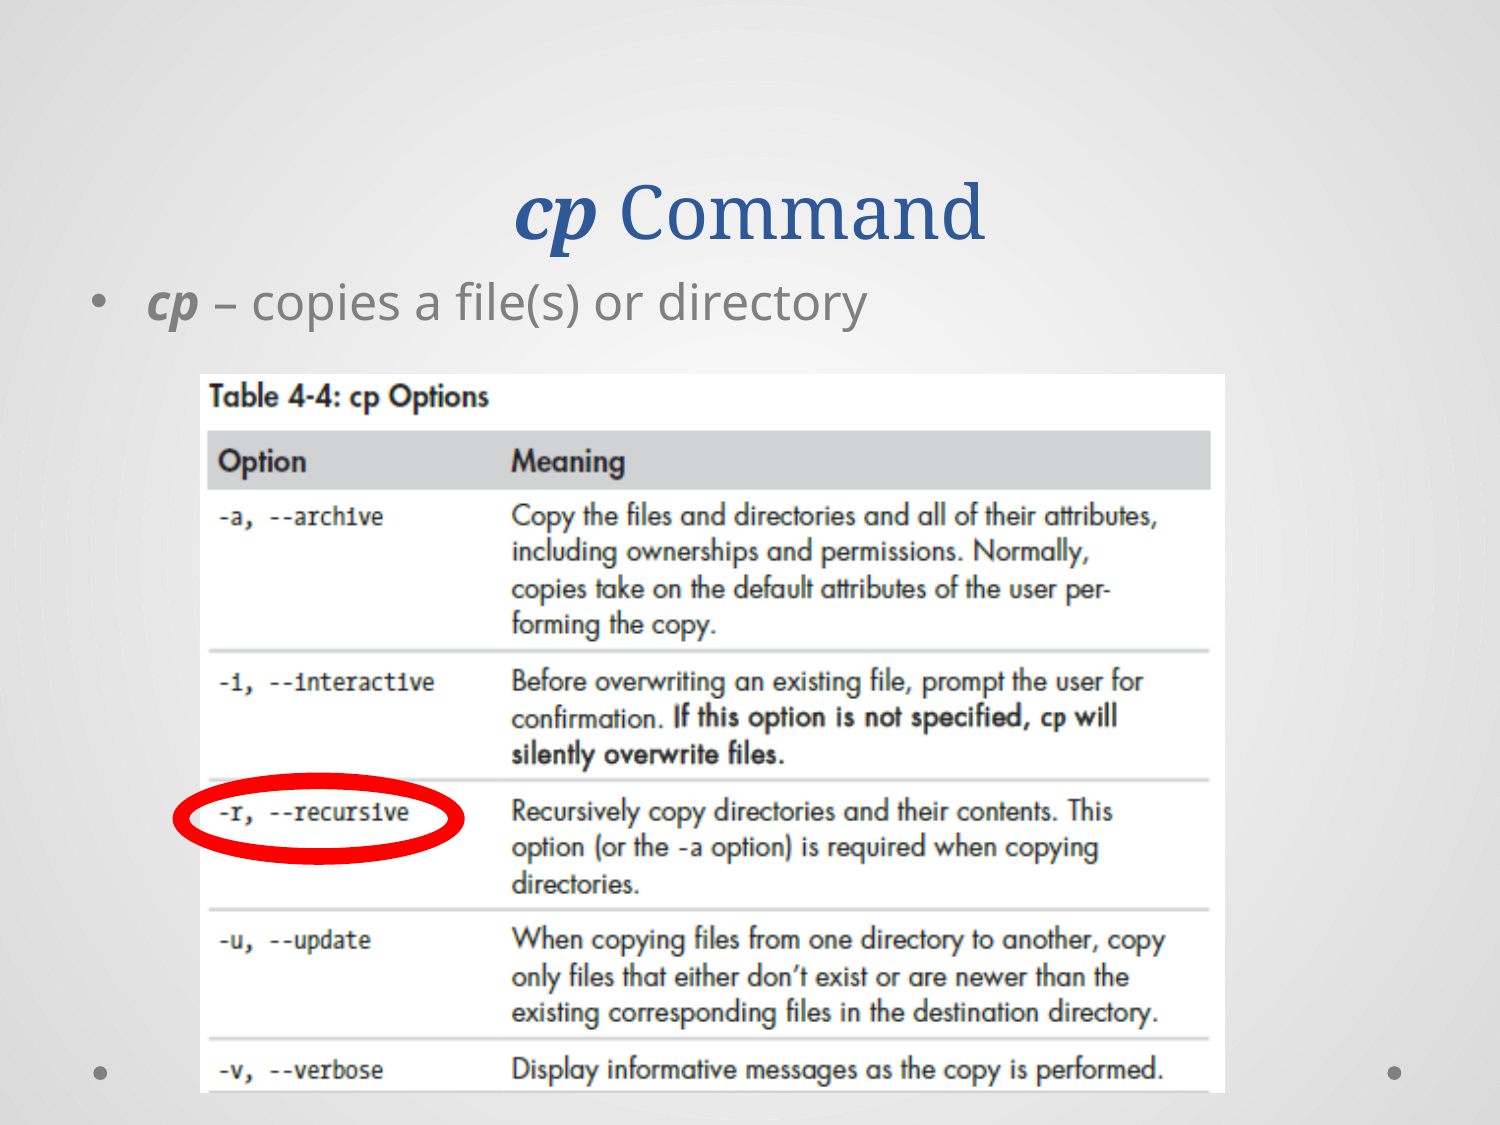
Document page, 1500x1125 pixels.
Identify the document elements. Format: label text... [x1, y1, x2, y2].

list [199, 374, 1226, 1094]
title cp Command [75, 0, 1425, 262]
list cp – copies a file(s) or directory [75, 262, 1425, 1005]
text_box [172, 794, 194, 844]
